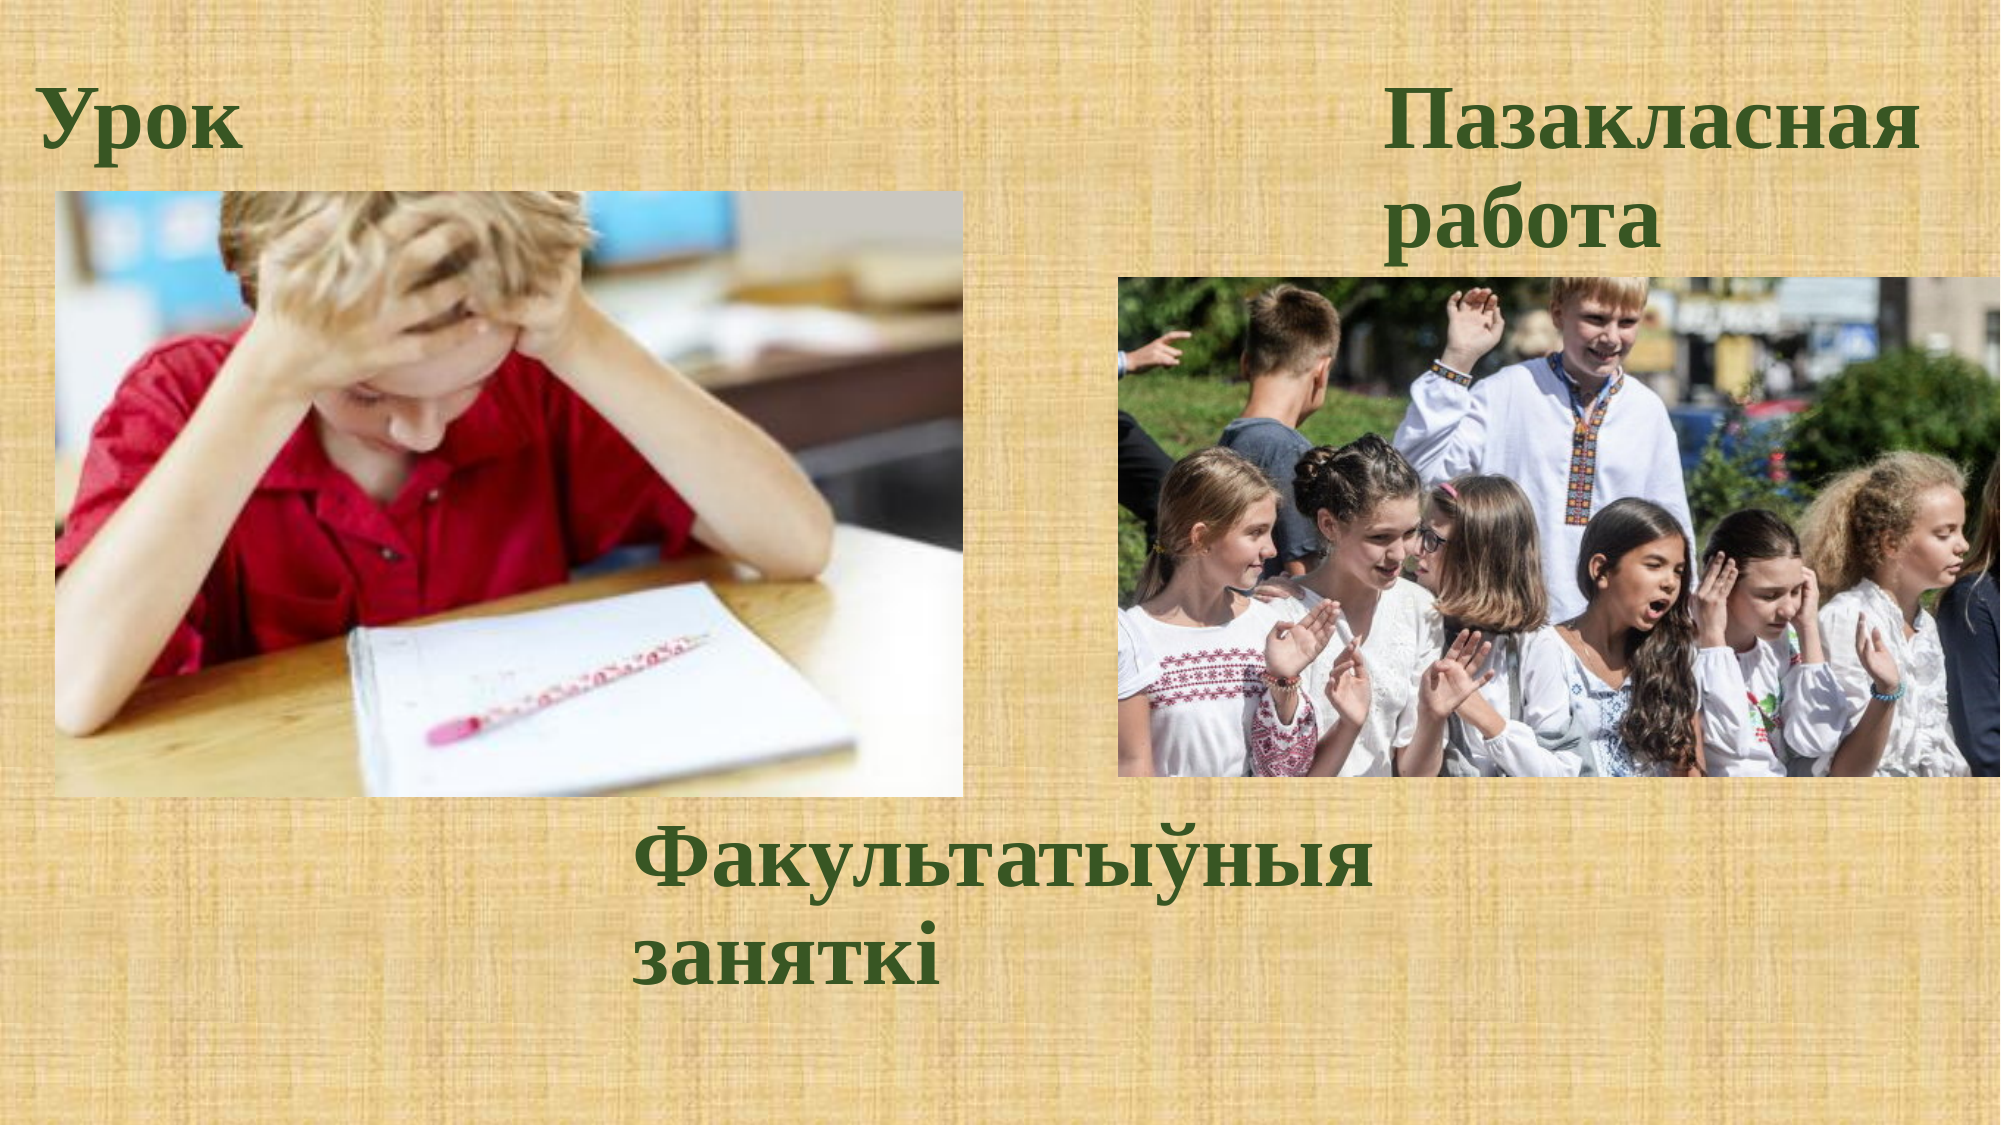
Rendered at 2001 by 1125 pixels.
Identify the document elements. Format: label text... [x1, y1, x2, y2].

picture [0, 0, 2001, 1125]
list Факультатыўныя заняткі [617, 799, 1437, 1011]
title Урок Пазакласная работа [18, 59, 2000, 278]
